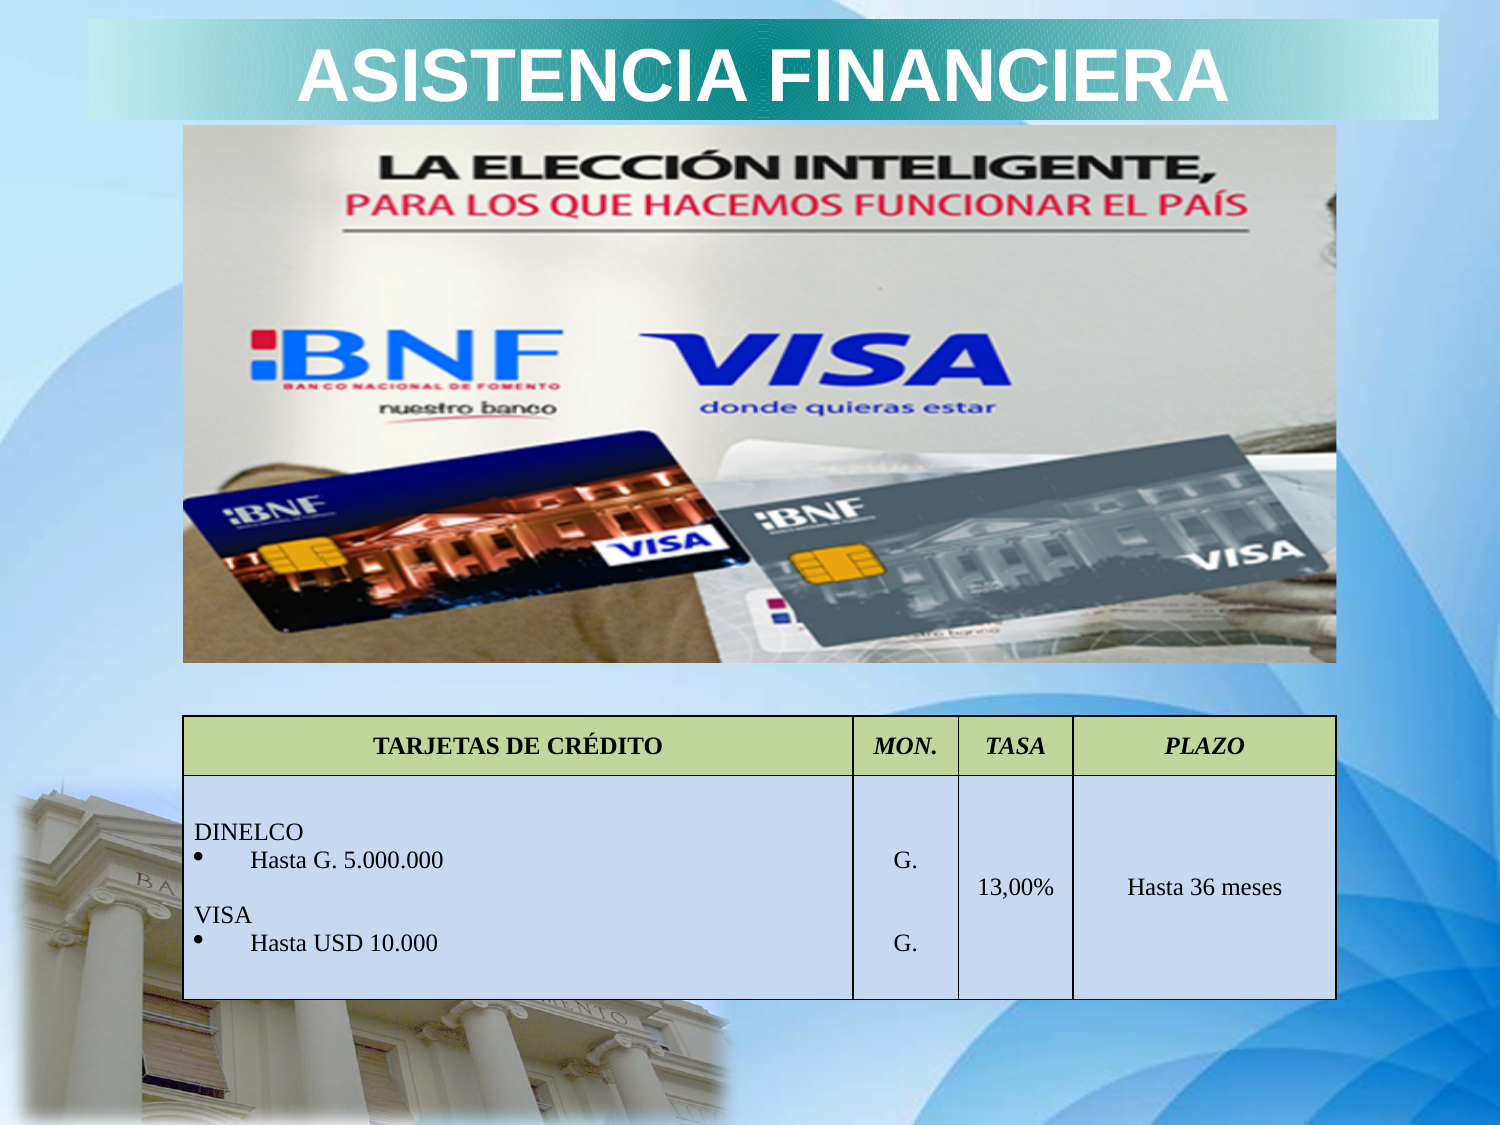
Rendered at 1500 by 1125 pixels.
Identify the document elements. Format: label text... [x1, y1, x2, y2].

picture [0, 0, 1500, 1125]
table_header TASA [959, 717, 1072, 775]
text_box ASISTENCIA FINANCIERA [88, 19, 1439, 120]
table_header PLAZO [1074, 717, 1335, 775]
table_cell Hasta 36 meses [1074, 776, 1335, 999]
table_cell DINELCO Hasta G. 5.000.000 VISA Hasta USD 10.000 [184, 776, 852, 999]
table_header TARJETAS DE CRÉDITO [184, 717, 852, 775]
table_cell G. G. [854, 776, 958, 999]
table_cell 13,00% [959, 776, 1072, 999]
table_header MON. [854, 717, 958, 775]
